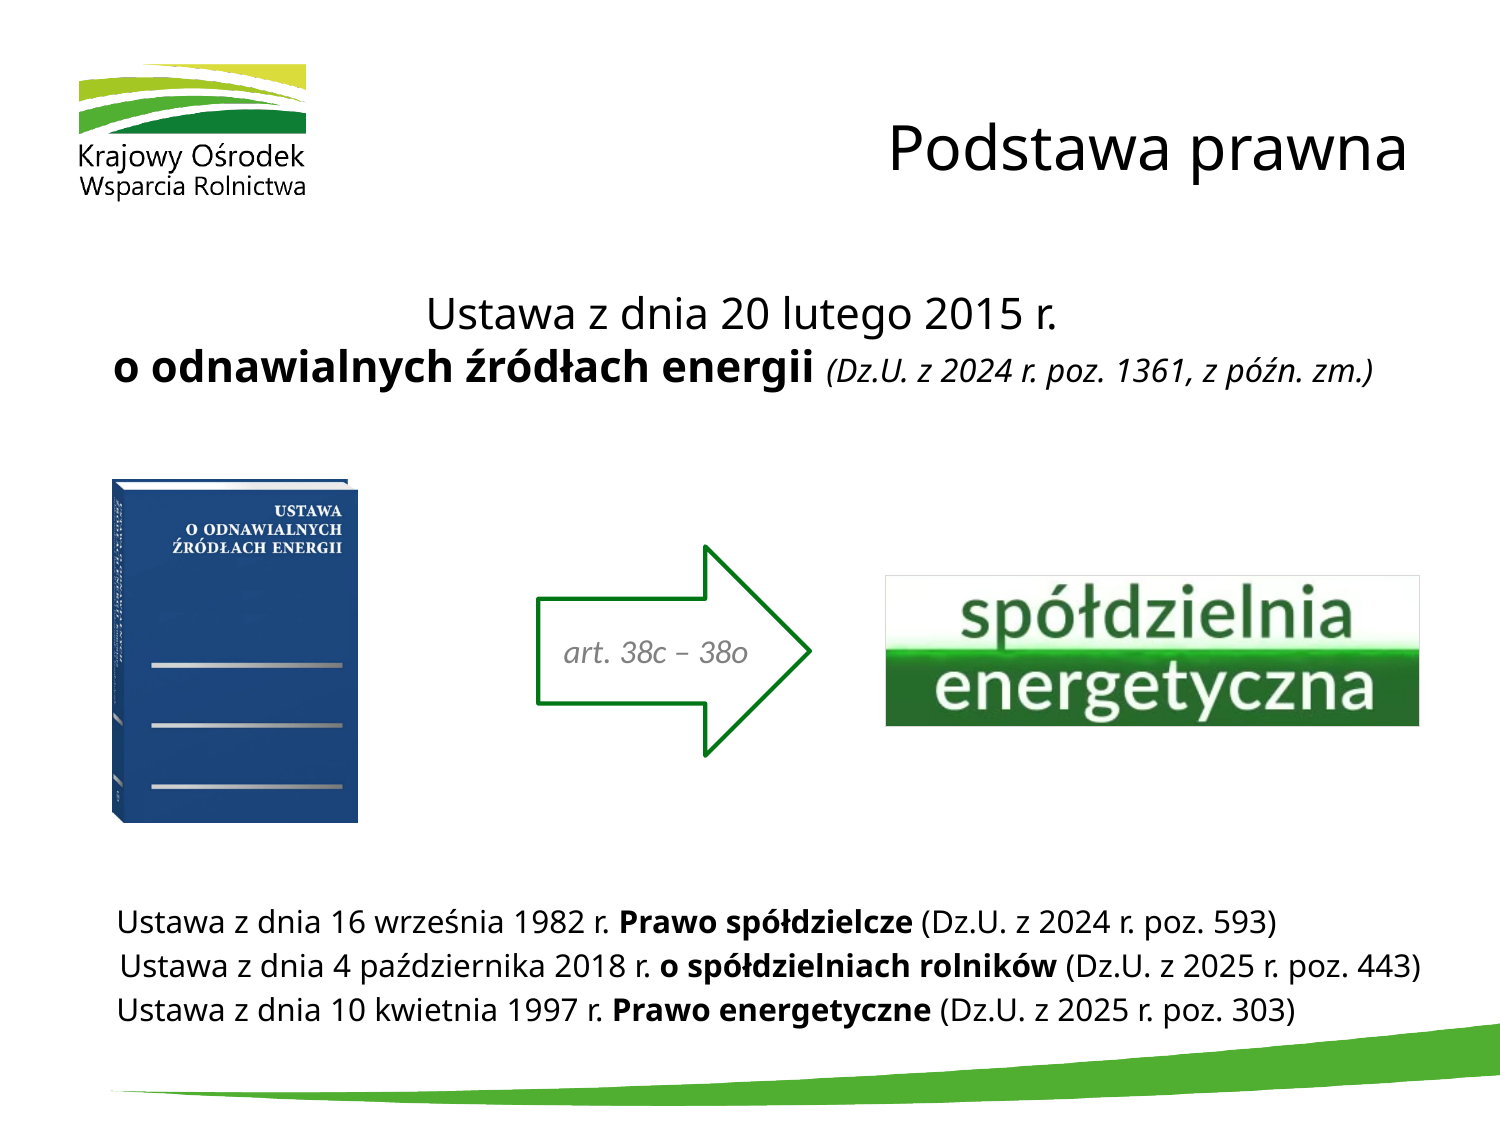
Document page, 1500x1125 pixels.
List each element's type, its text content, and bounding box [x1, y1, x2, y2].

picture [111, 479, 358, 823]
picture [885, 574, 1420, 728]
text_box [536, 544, 813, 758]
text_box art. 38c – 38o [538, 623, 775, 678]
picture [110, 1023, 1500, 1106]
text_box Ustawa z dnia 20 lutego 2015 r. o odnawialnych źródłach energii (Dz.U. z 2024 r. poz. 1361, z późn. zm.) [74, 278, 1421, 432]
text_box Ustawa z dnia 16 września 1982 r. Prawo spółdzielcze (Dz.U. z 2024 r. poz. 593) Ustawa z dnia 4 października 2018 r. o spółdzielniach rolników (Dz.U. z 2025 r. poz. 443) Ustawa z dnia 10 kwietnia 1997 r. Prawo energetyczne (Dz.U. z 2025 r. poz. 303) [101, 894, 1448, 1038]
title Podstawa prawna [75, 45, 1425, 209]
